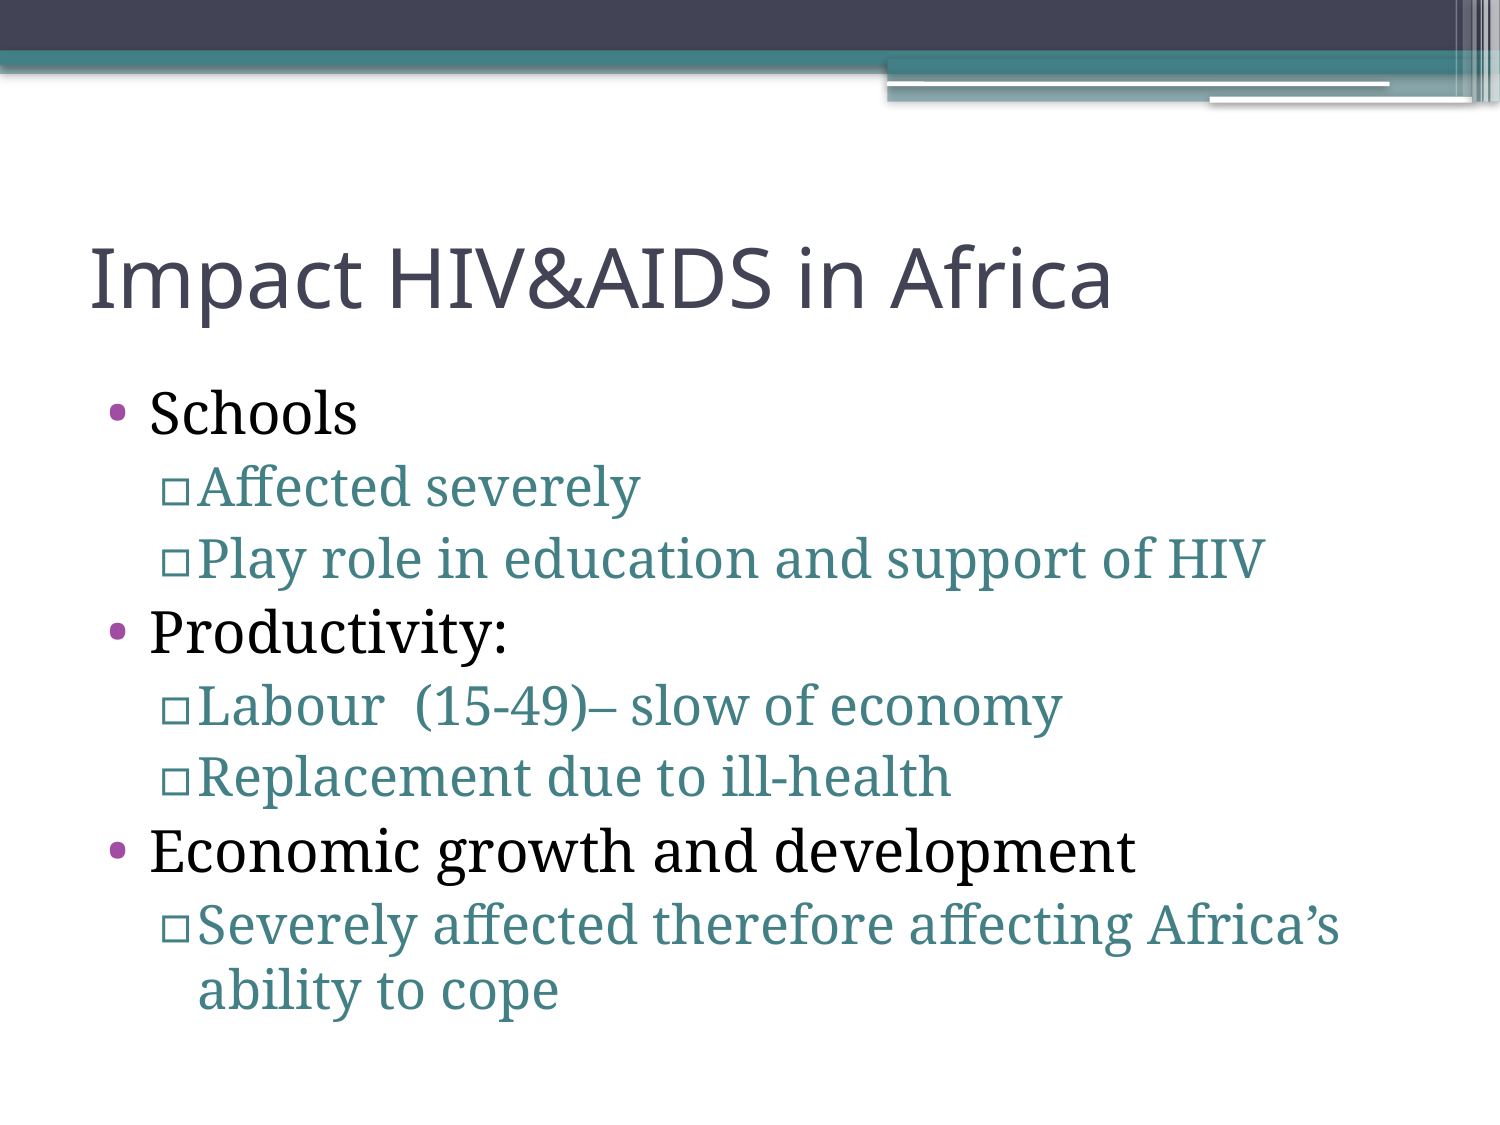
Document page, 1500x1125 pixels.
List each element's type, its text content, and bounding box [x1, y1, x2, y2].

list Schools Affected severely Play role in education and support of HIV Productivity: Labour (15-49)– slow of economy Replacement due to ill-health Economic growth and development Severely affected therefore affecting Africa’s ability to cope [75, 368, 1425, 1079]
title Impact HIV&AIDS in Africa [75, 187, 1425, 363]
